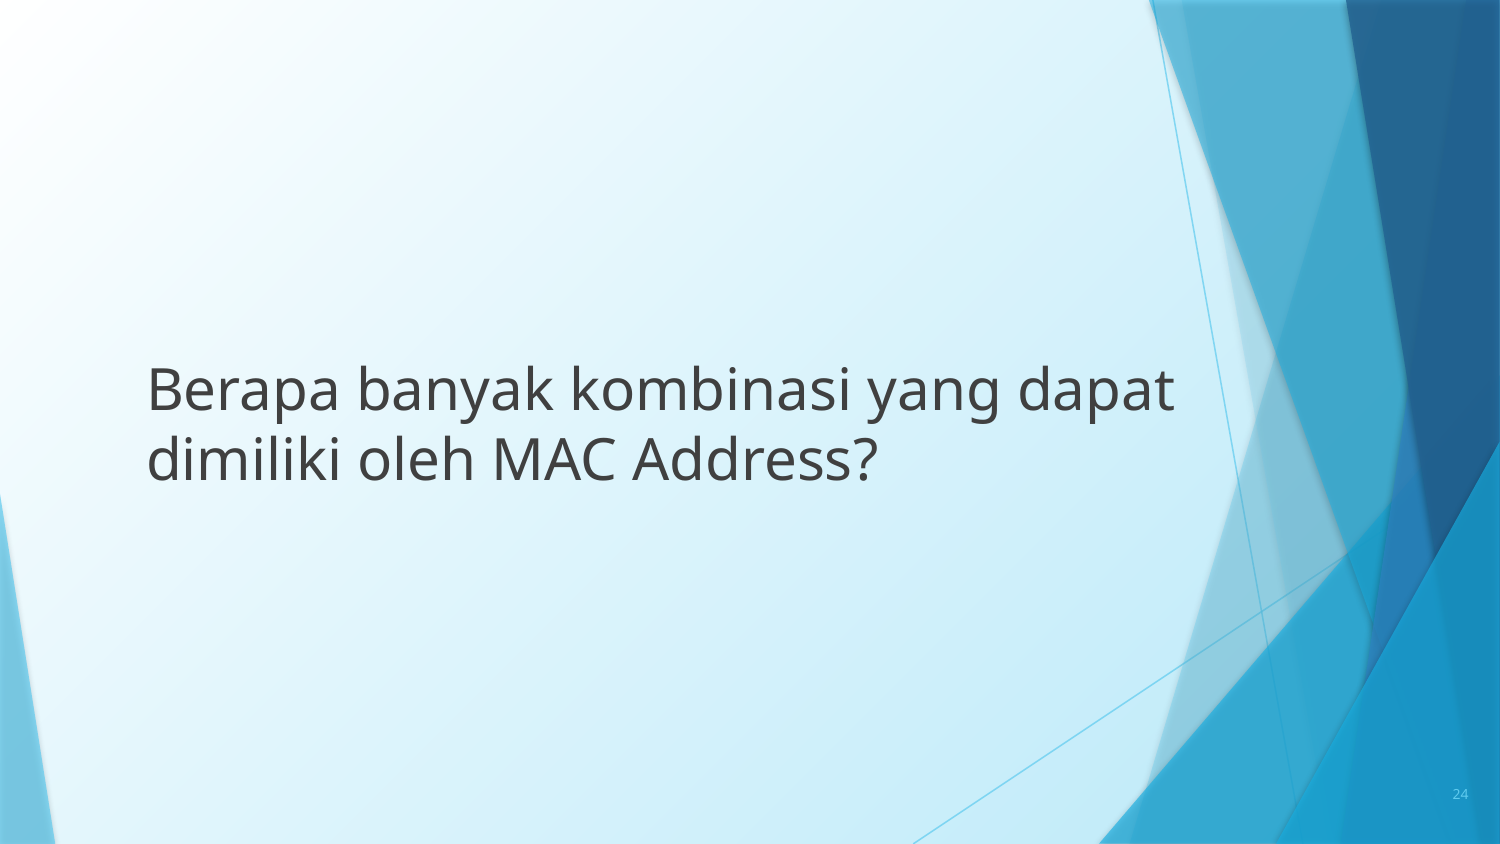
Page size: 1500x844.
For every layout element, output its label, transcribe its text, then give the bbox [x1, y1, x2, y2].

slide_number 24 [1378, 769, 1469, 820]
list Berapa banyak kombinasi yang dapat dimiliki oleh MAC Address? [145, 194, 1219, 650]
